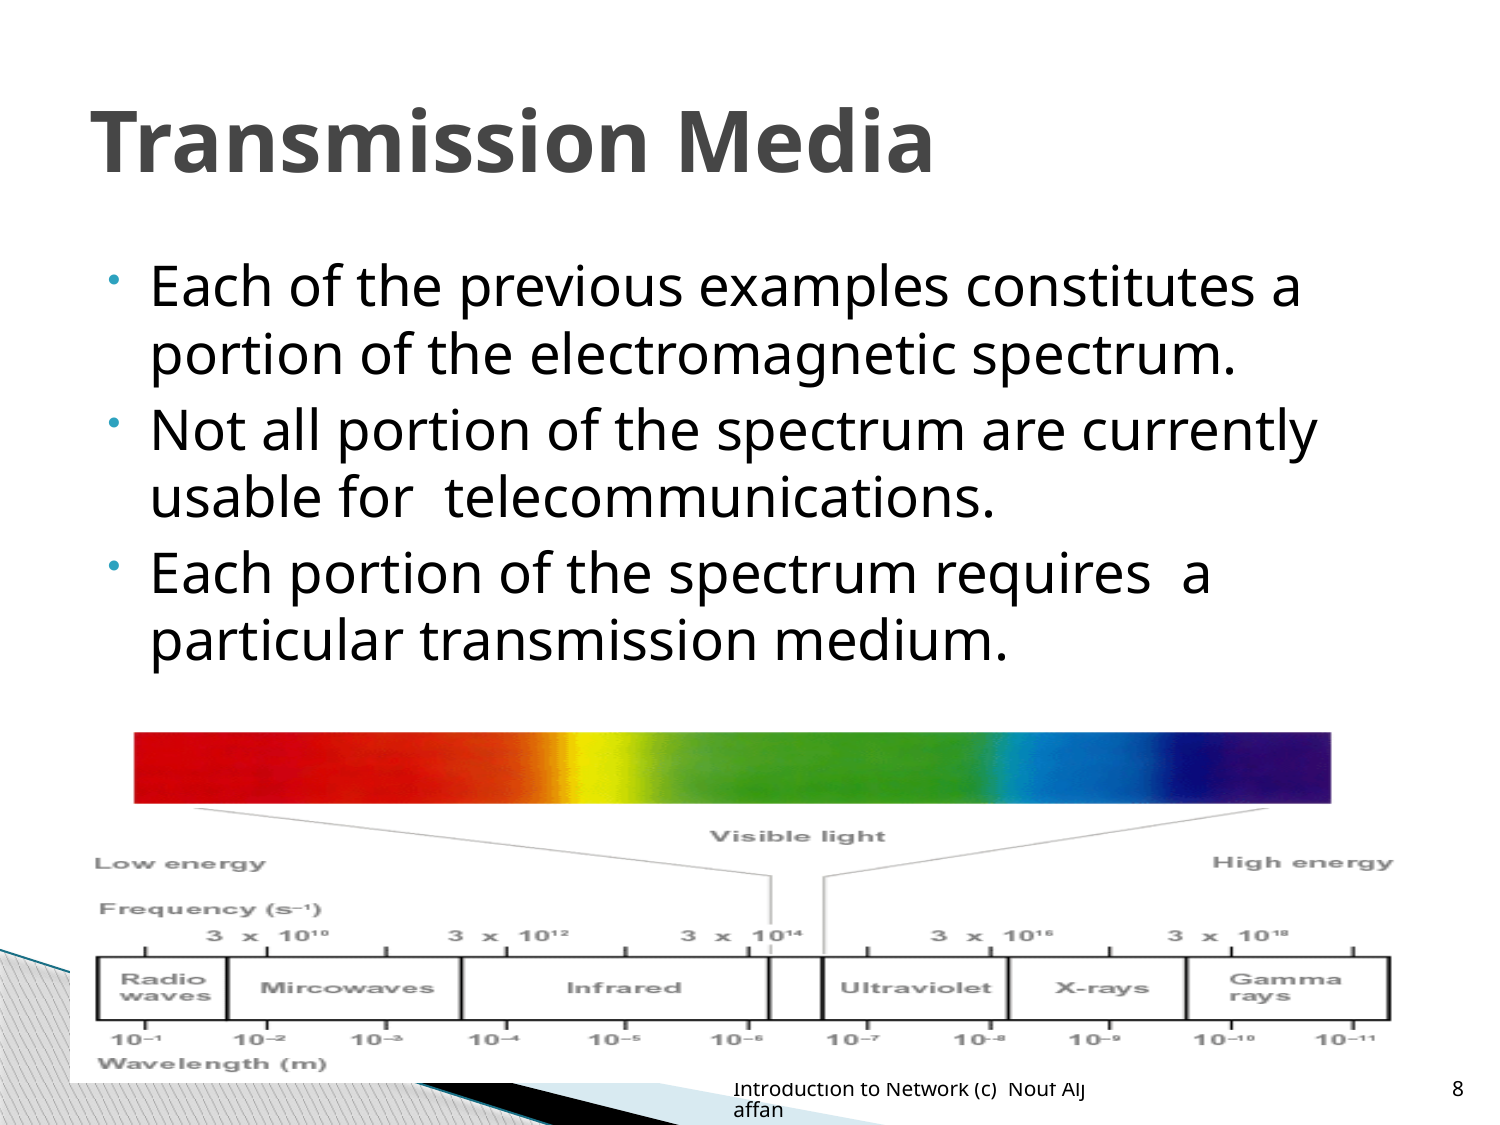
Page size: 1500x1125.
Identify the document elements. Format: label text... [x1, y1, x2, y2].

list Each of the previous examples constitutes a portion of the electromagnetic spectrum. Not all portion of the spectrum are currently usable for telecommunications. Each portion of the spectrum requires a particular transmission medium. [75, 243, 1425, 986]
footer Introduction to Network (c) Nouf Aljaffan [718, 1094, 1105, 1112]
picture [70, 715, 1412, 1083]
slide_number 8 [1418, 1051, 1479, 1112]
title Transmission Media [75, 45, 1425, 233]
